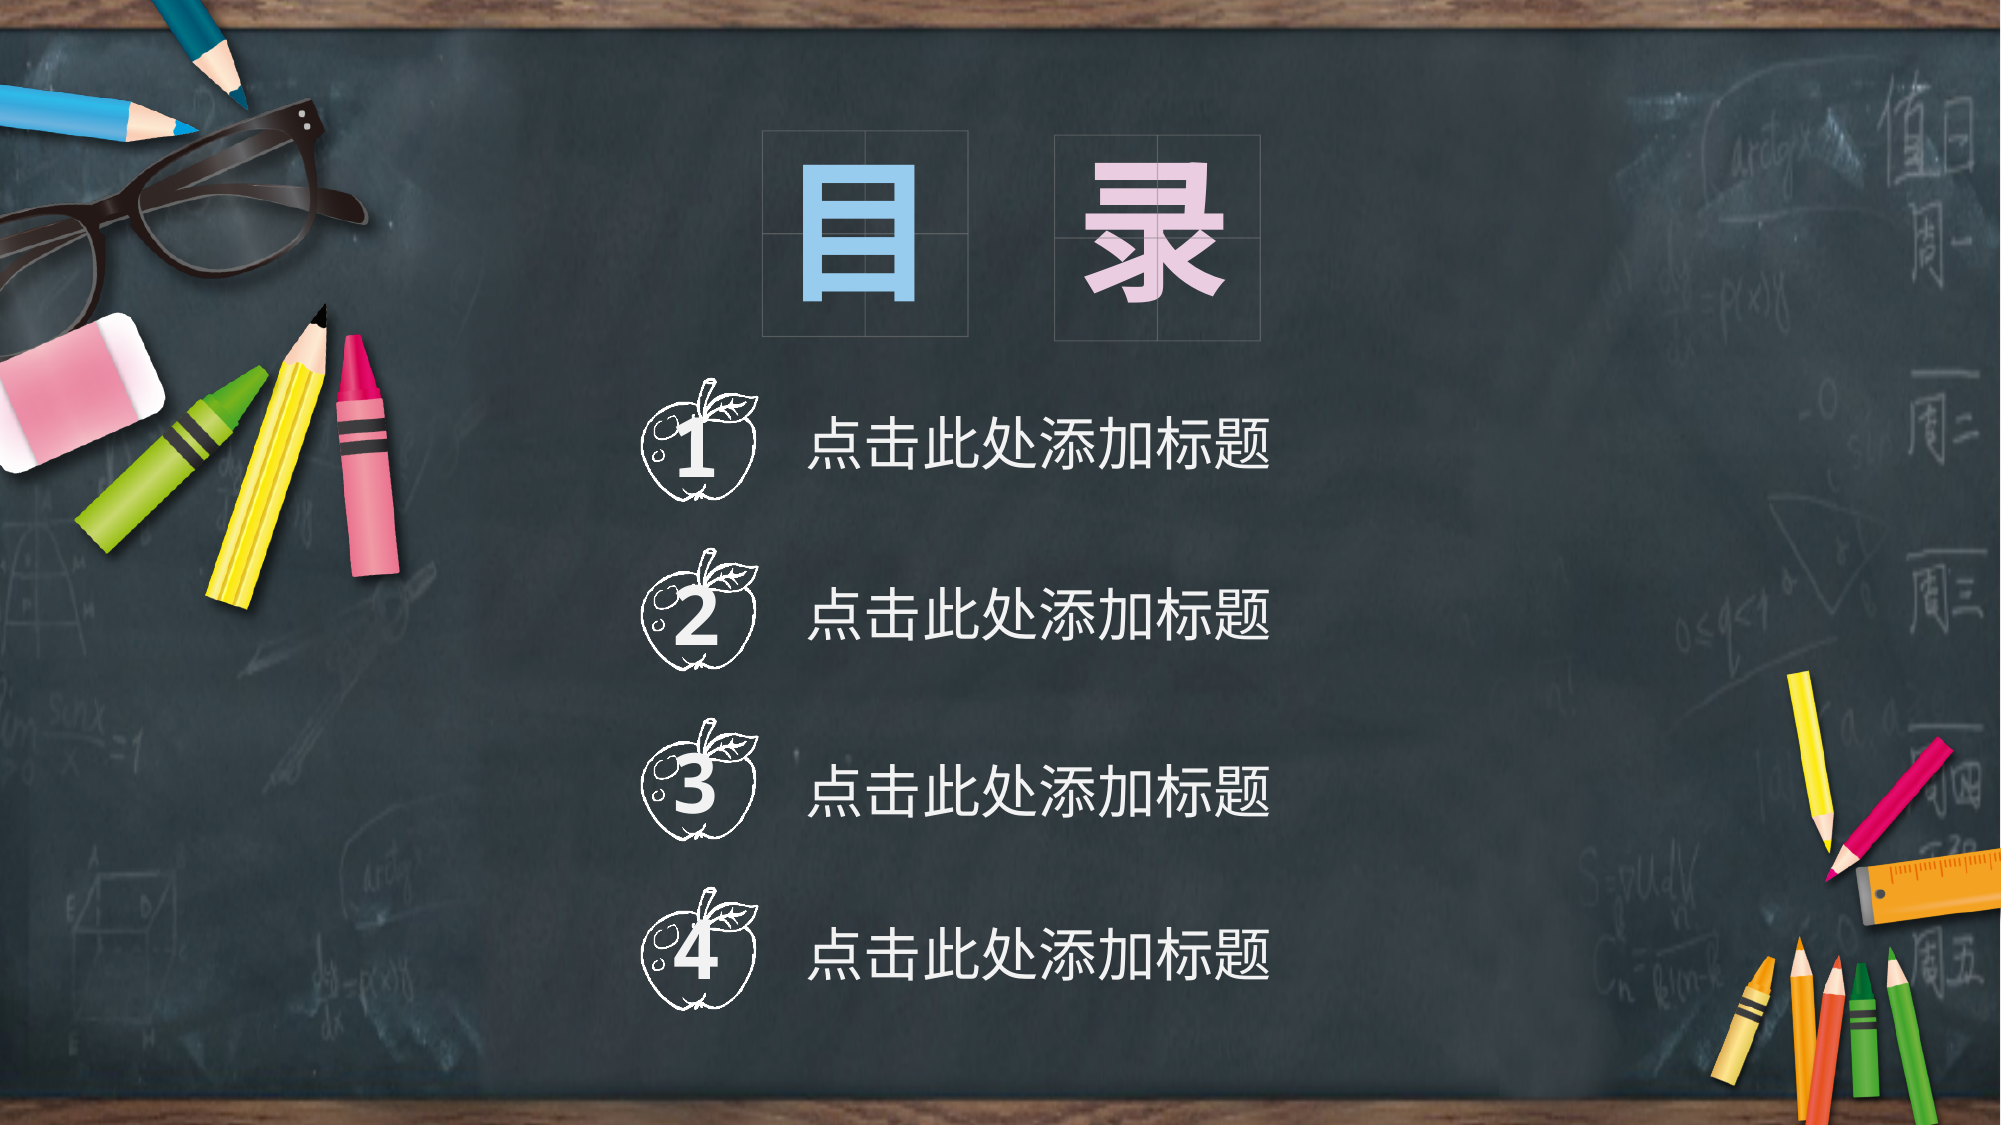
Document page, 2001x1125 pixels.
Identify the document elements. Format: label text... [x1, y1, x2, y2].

text_box 点击此处添加标题 [791, 748, 1287, 833]
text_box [628, 879, 775, 1024]
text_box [628, 710, 775, 854]
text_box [628, 540, 775, 684]
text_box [762, 125, 969, 337]
text_box 点击此处添加标题 [791, 910, 1287, 996]
text_box 点击此处添加标题 [791, 399, 1287, 485]
text_box 点击此处添加标题 [791, 570, 1287, 656]
picture [0, 0, 2001, 1125]
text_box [1054, 124, 1261, 341]
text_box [628, 370, 775, 515]
